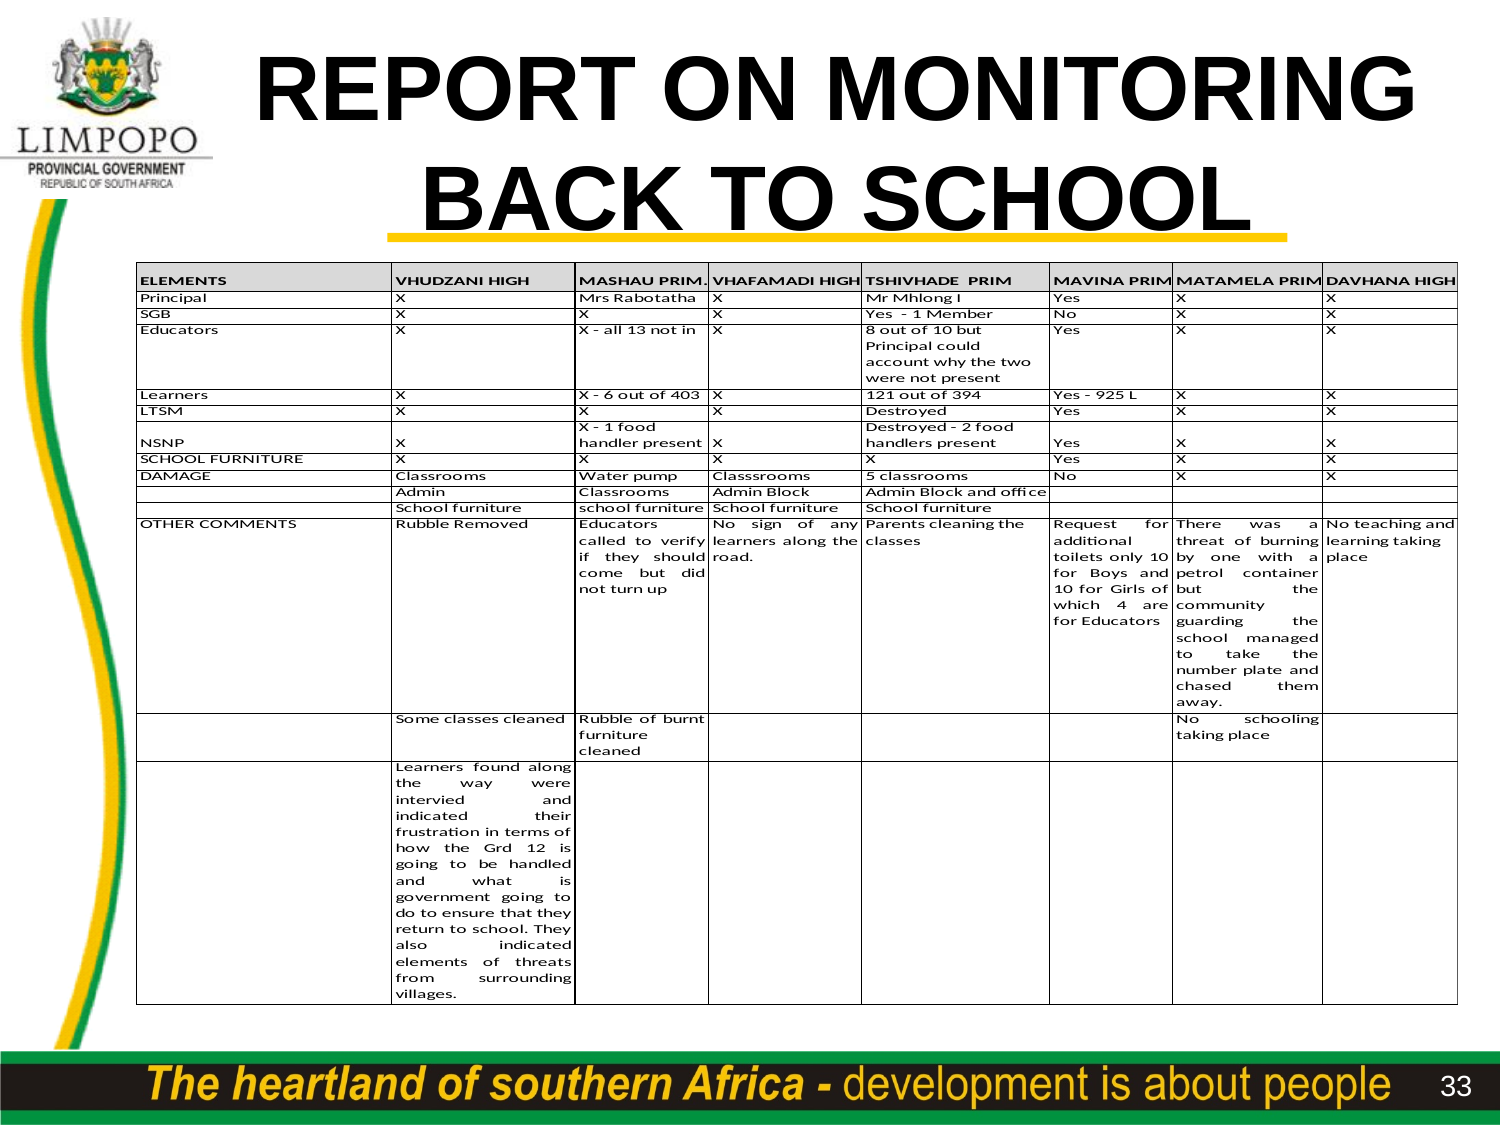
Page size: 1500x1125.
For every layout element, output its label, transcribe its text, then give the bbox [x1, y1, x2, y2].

slide_number 33 [1387, 1059, 1488, 1125]
picture [12, 199, 131, 1050]
picture [0, 17, 213, 188]
title REPORT ON MONITORING BACK TO SCHOOL [212, 44, 1463, 233]
picture [0, 1051, 1500, 1125]
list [135, 262, 1459, 1006]
